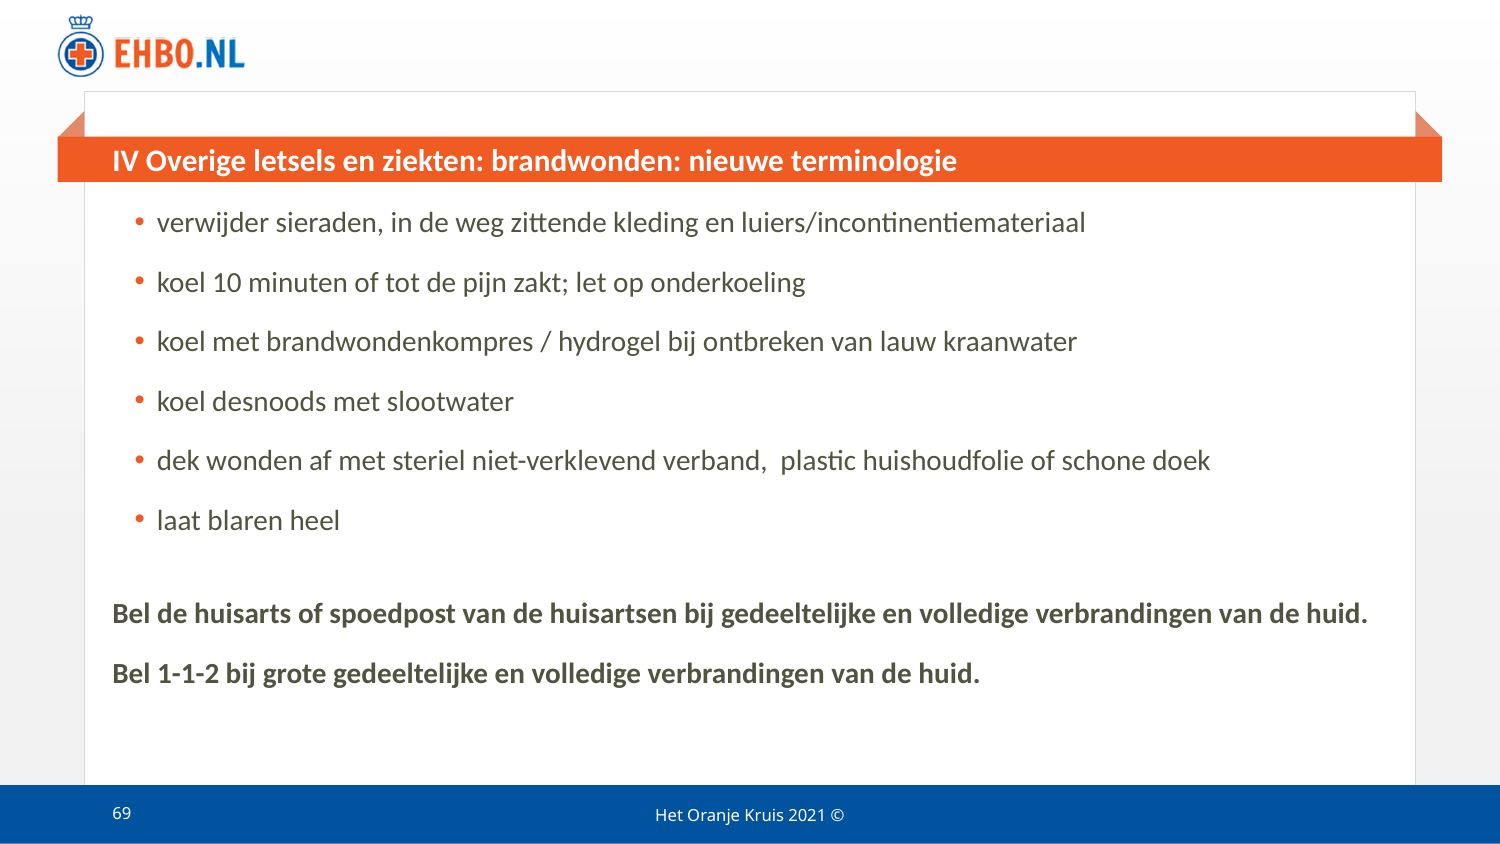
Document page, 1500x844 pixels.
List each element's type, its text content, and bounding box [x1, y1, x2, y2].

title IV Overige letsels en ziekten: brandwonden: nieuwe terminologie [112, 136, 1223, 182]
slide_number 69 [112, 793, 349, 836]
list verwijder sieraden, in de weg zittende kleding en luiers/incontinentiemateriaal koel 10 minuten of tot de pijn zakt; let op onderkoeling koel met brandwondenkompres / hydrogel bij ontbreken van lauw kraanwater koel desnoods met slootwater dek wonden af met steriel niet-verklevend verband, plastic huishoudfolie of schone doek laat blaren heel Bel de huisarts of spoedpost van de huisartsen bij gedeeltelijke en volledige verbrandingen van de huid. Bel 1-1-2 bij grote gedeeltelijke en volledige verbrandingen van de huid. [112, 182, 1416, 768]
footer Het Oranje Kruis 2021 © [512, 793, 988, 836]
text_box [67, 36, 243, 58]
